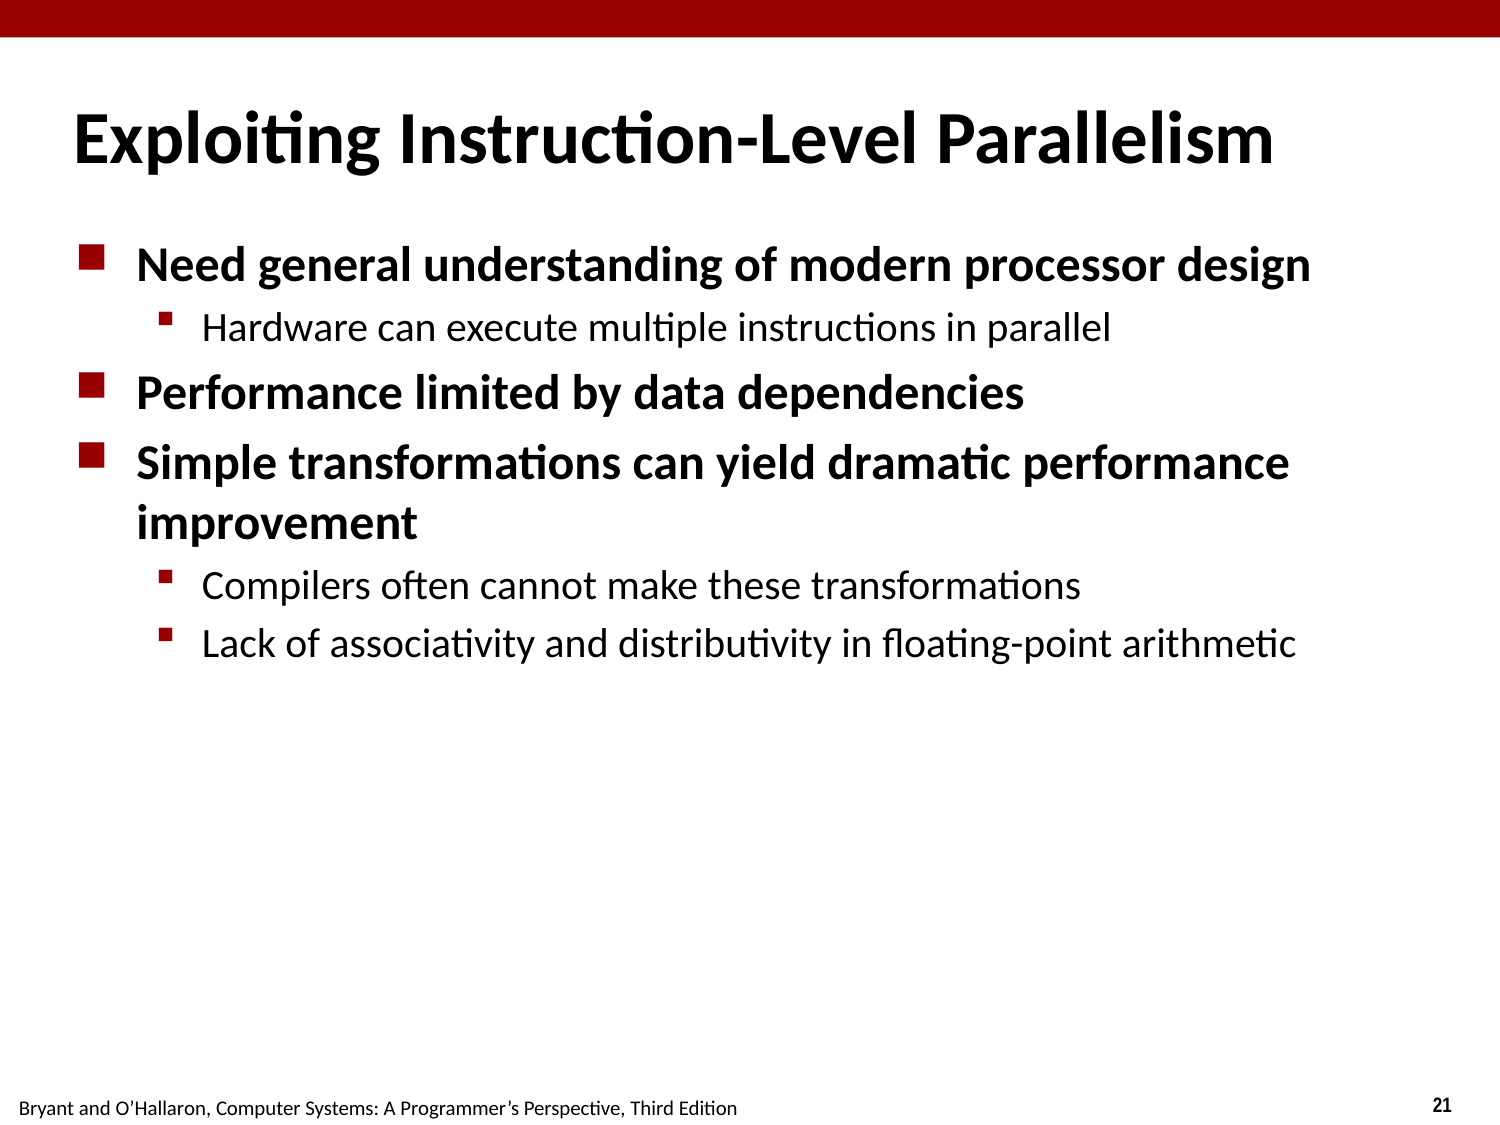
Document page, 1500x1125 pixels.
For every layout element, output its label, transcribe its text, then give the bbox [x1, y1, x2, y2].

list Need general understanding of modern processor design Hardware can execute multiple instructions in parallel Performance limited by data dependencies Simple transformations can yield dramatic performance improvement Compilers often cannot make these transformations Lack of associativity and distributivity in floating-point arithmetic [64, 223, 1361, 1040]
title Exploiting Instruction-Level Parallelism [58, 71, 1305, 197]
